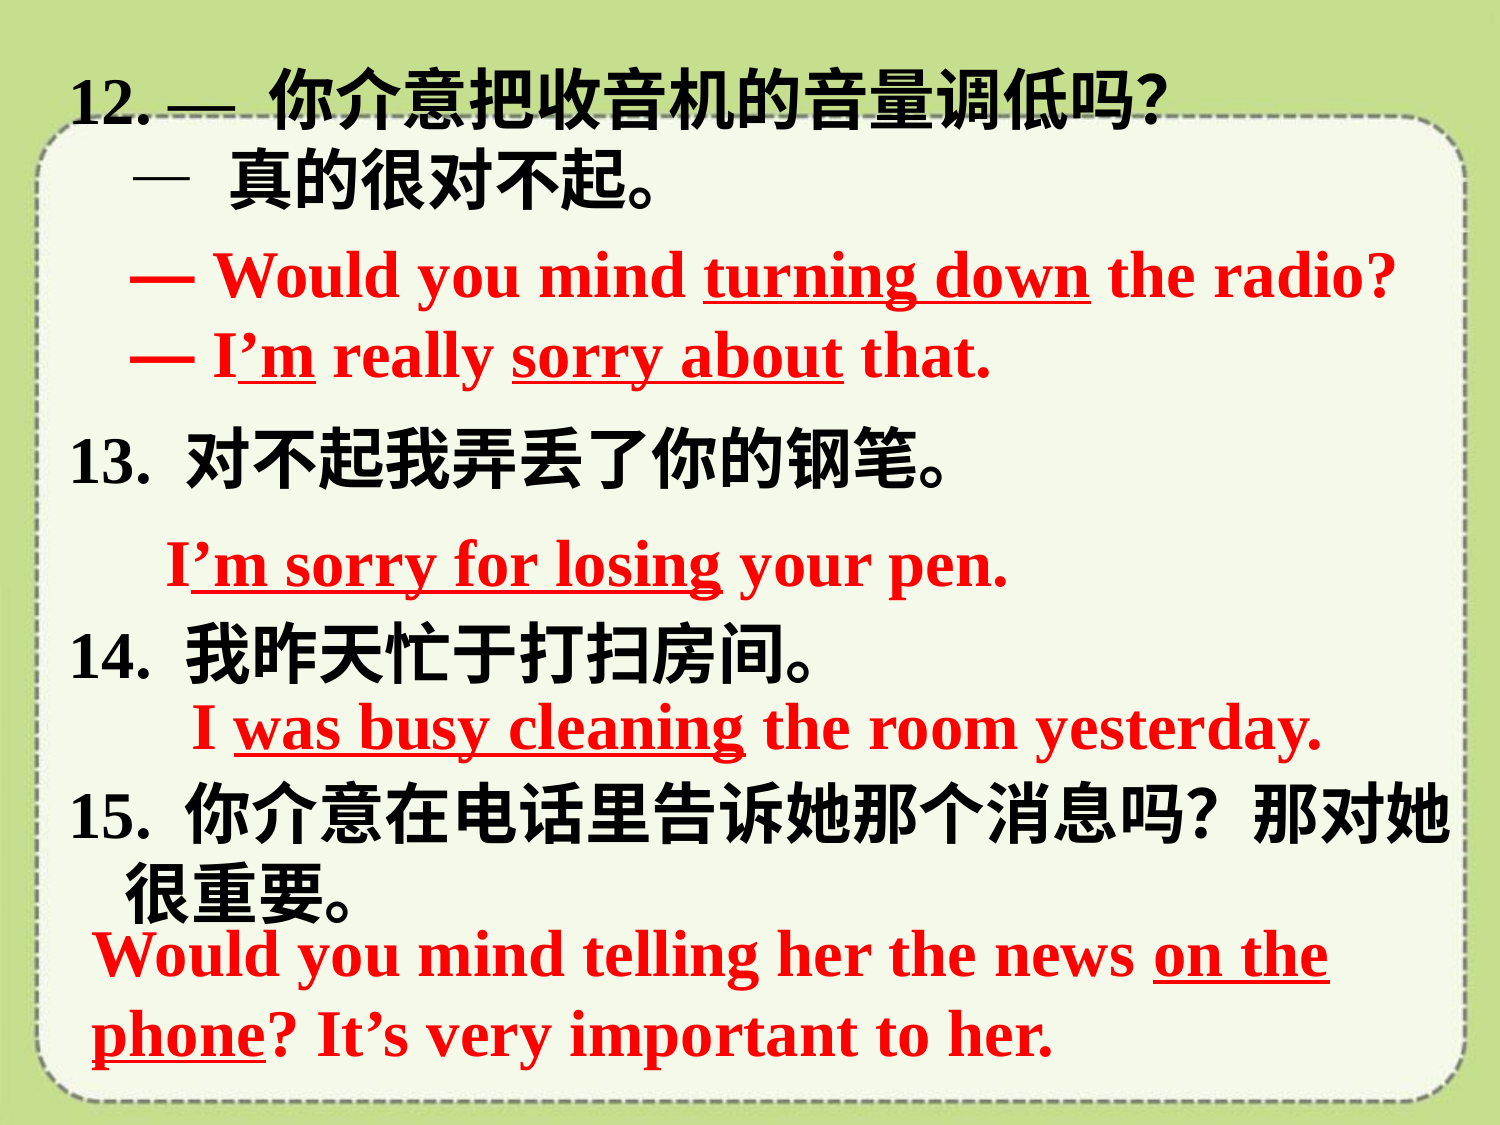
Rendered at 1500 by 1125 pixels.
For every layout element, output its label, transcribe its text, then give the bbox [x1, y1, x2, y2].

picture [0, 0, 1500, 1125]
text_box I’m sorry for losing your pen. [150, 512, 1025, 608]
text_box Would you mind telling her the news on the phone? It’s very important to her. [76, 902, 1500, 1077]
text_box — Would you mind turning down the radio? — I’m really sorry about that. [115, 222, 1415, 398]
list 12. — 你介意把收音机的音量调低吗？ — 真的很对不起。 13. 对不起我弄丢了你的钢笔。 14. 我昨天忙于打扫房间。 15. 你介意在电话里告诉她那个消息吗？那对她很重要。 [53, 50, 1500, 818]
text_box I was busy cleaning the room yesterday. [175, 674, 1340, 770]
